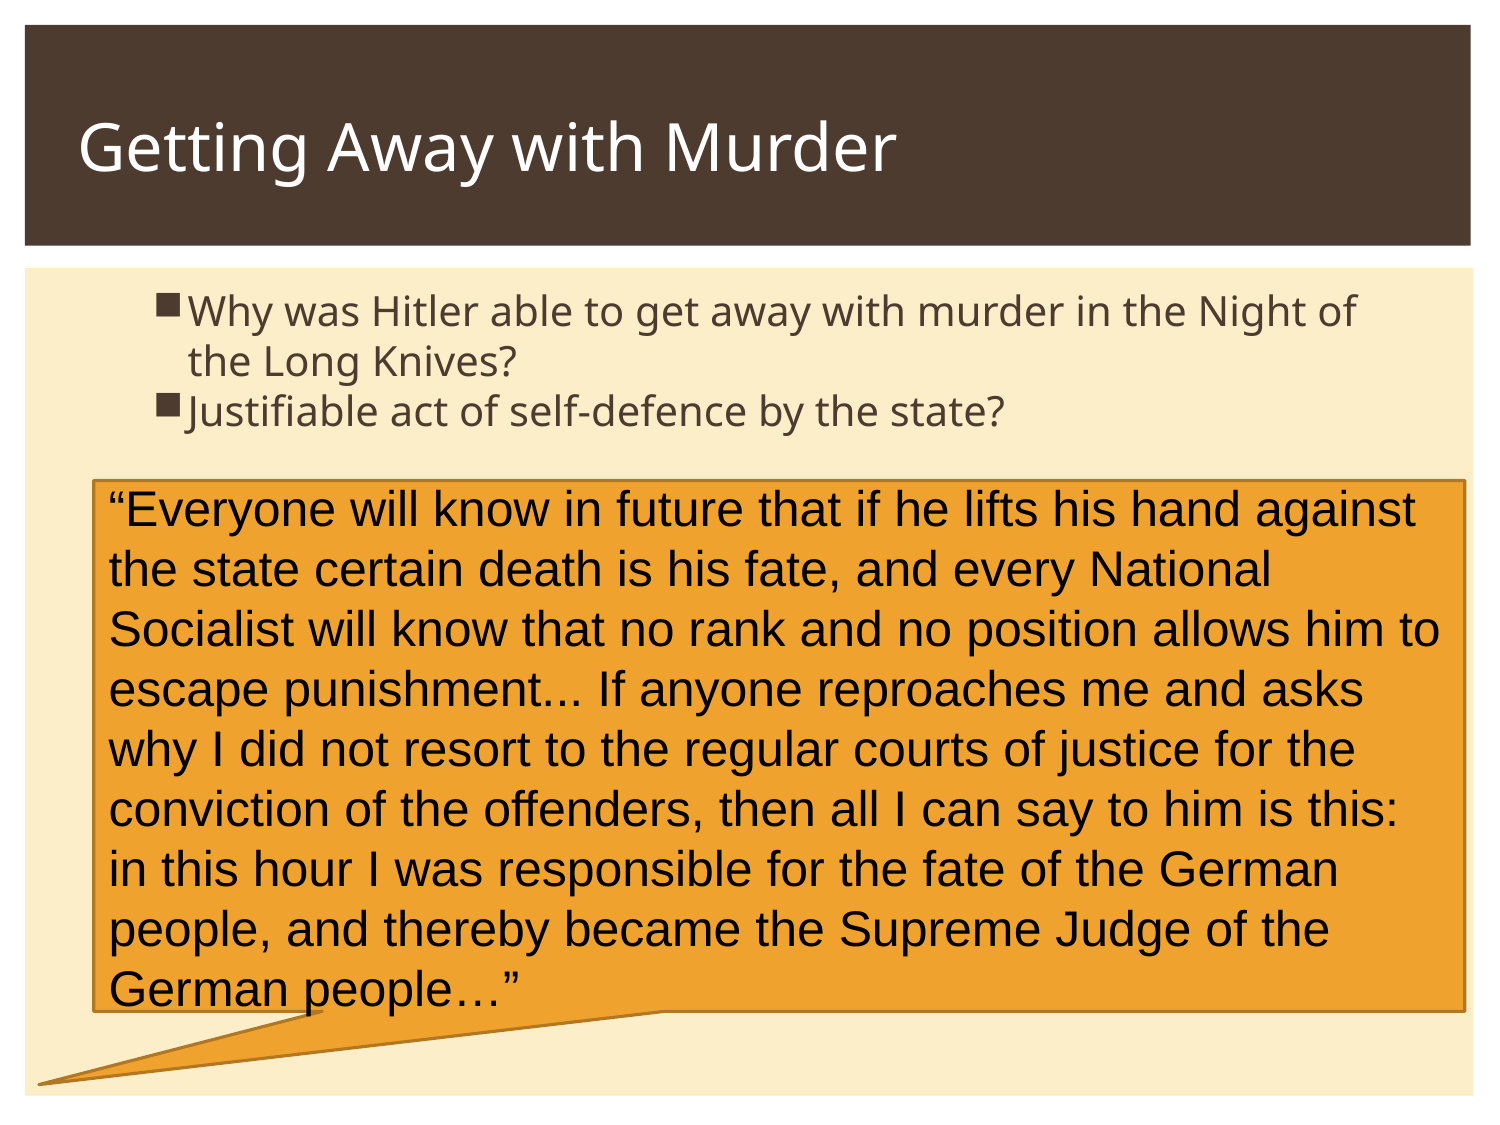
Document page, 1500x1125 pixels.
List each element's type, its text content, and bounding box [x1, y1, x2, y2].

text_box Getting Away with Murder [62, 58, 1438, 232]
text_box Why was Hitler able to get away with murder in the Night of the Long Knives? Justifiable act of self-defence by the state? [137, 277, 1413, 480]
text_box “Everyone will know in future that if he lifts his hand against the state certain death is his fate, and every National Socialist will know that no rank and no position allows him to escape punishment... If anyone reproaches me and asks why I did not resort to the regular courts of justice for the conviction of the offenders, then all I can say to him is this: in this hour I was responsible for the fate of the German people, and thereby became the Supreme Judge of the German people…” [38, 480, 1465, 1085]
